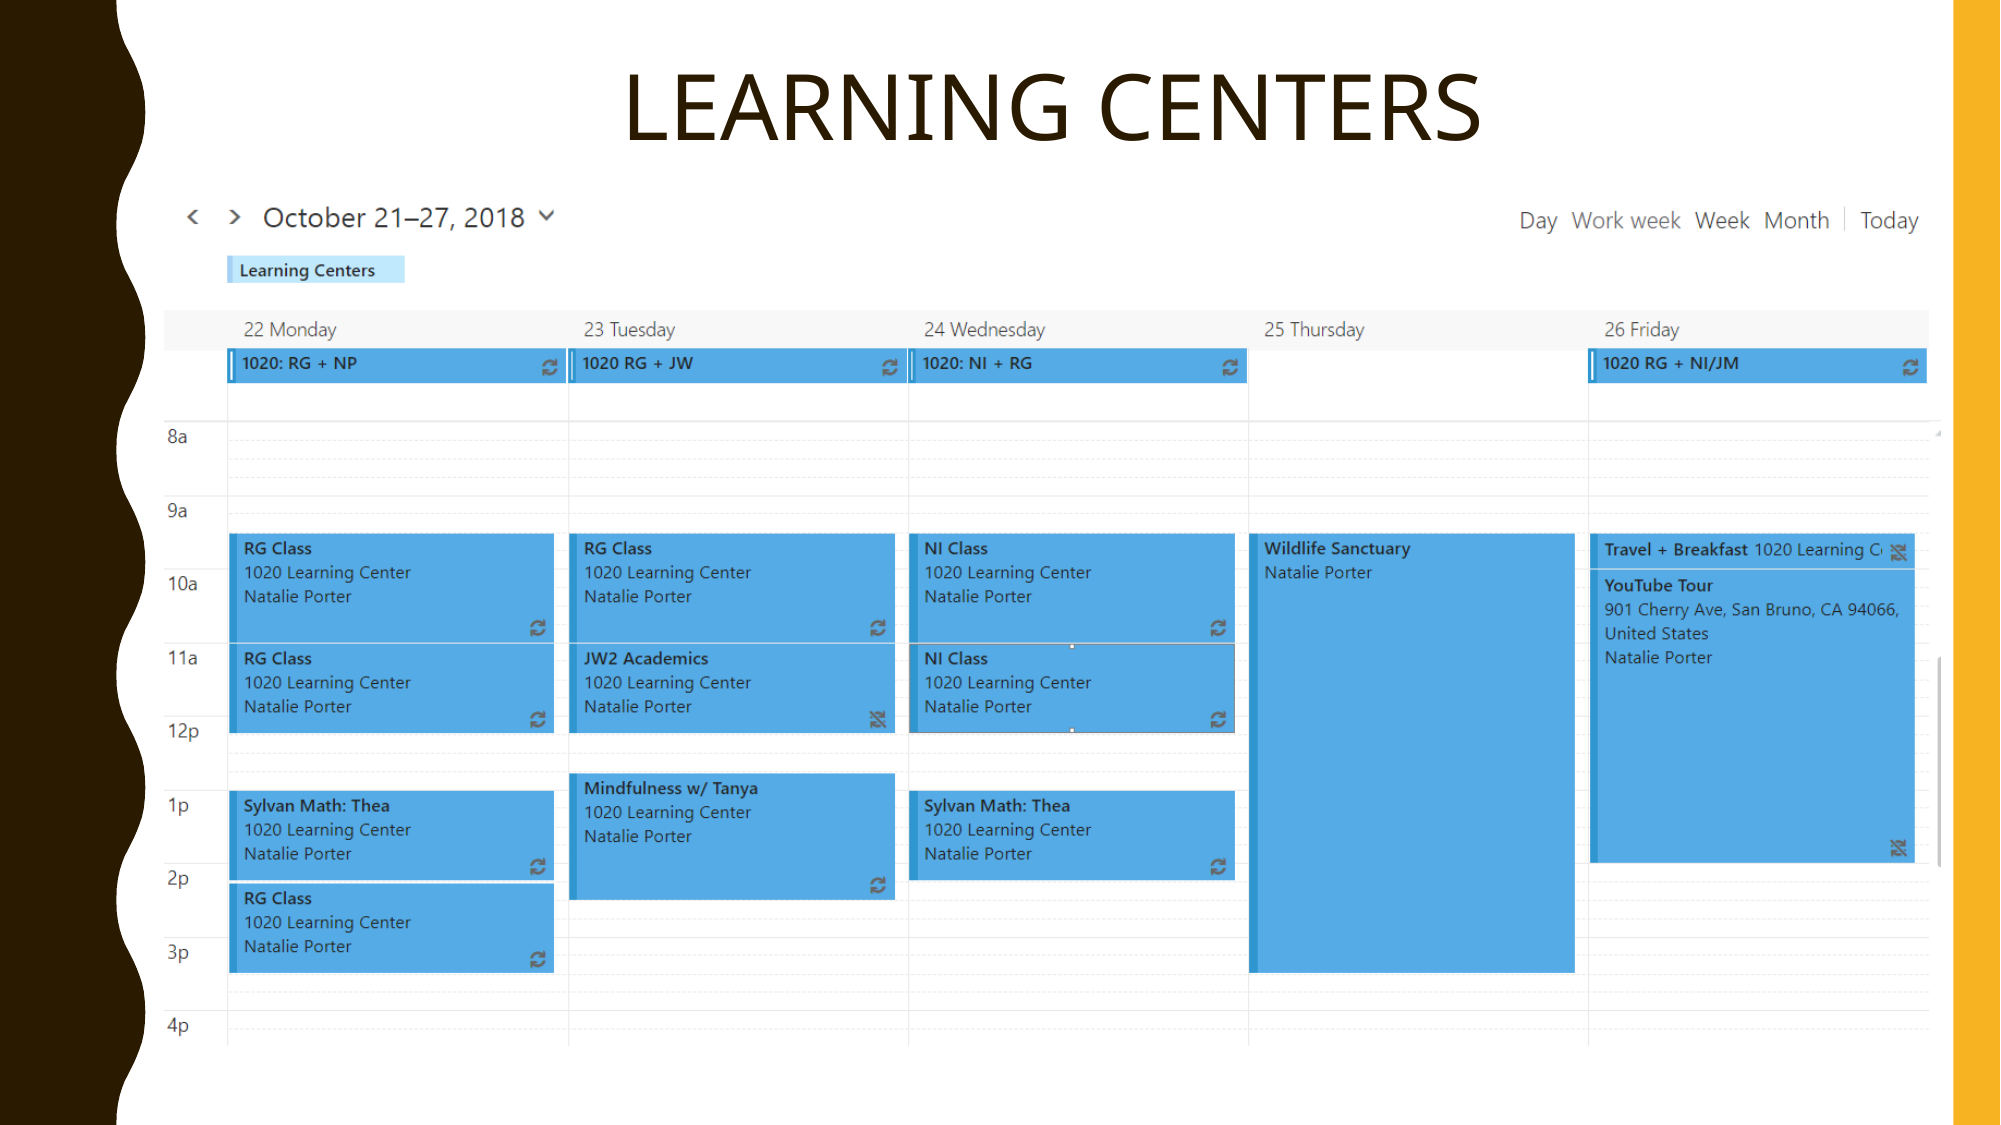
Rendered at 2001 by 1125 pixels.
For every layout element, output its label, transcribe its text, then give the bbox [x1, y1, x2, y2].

title LEARNING CENTERS [189, 53, 1941, 175]
picture [164, 175, 1941, 1047]
